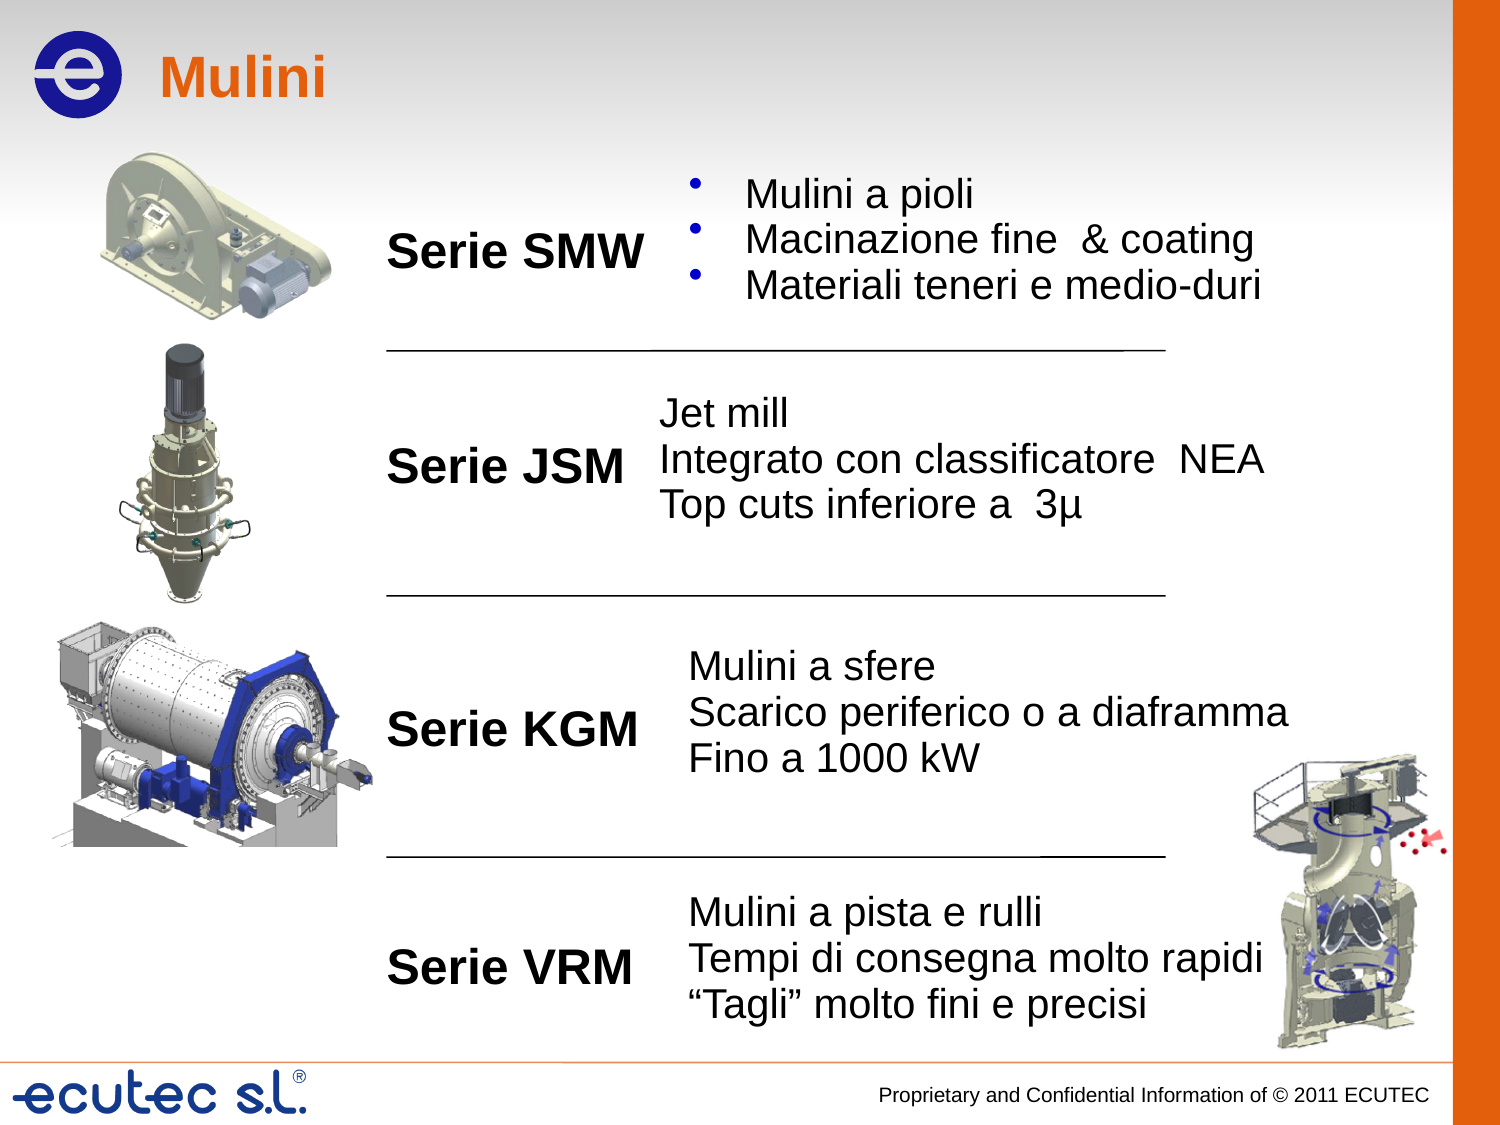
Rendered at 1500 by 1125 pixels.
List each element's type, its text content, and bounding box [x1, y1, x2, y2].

picture [12, 1068, 335, 1120]
picture [96, 150, 334, 323]
text_box Serie JSM [371, 426, 655, 502]
text_box Jet mill Integrato con classificatore NEA Top cuts inferiore a 3µ [632, 399, 1346, 578]
picture [1178, 711, 1500, 1056]
picture [52, 615, 376, 848]
text_box Serie VRM [371, 926, 649, 1002]
list Mulini a pioli Macinazione fine & coating Materiali teneri e medio-duri [673, 180, 1388, 334]
text_box Mulini a pista e rulli Tempi di consegna molto rapidi “Tagli” molto fini e precisi [673, 899, 1344, 1070]
text_box Mulini a sfere Scarico periferico o a diaframma Fino a 1000 kW [673, 653, 1346, 856]
text_box Serie KGM [380, 688, 655, 764]
text_box Mulini [144, 23, 1427, 135]
text_box Serie SMW [371, 211, 660, 287]
picture [101, 332, 257, 613]
